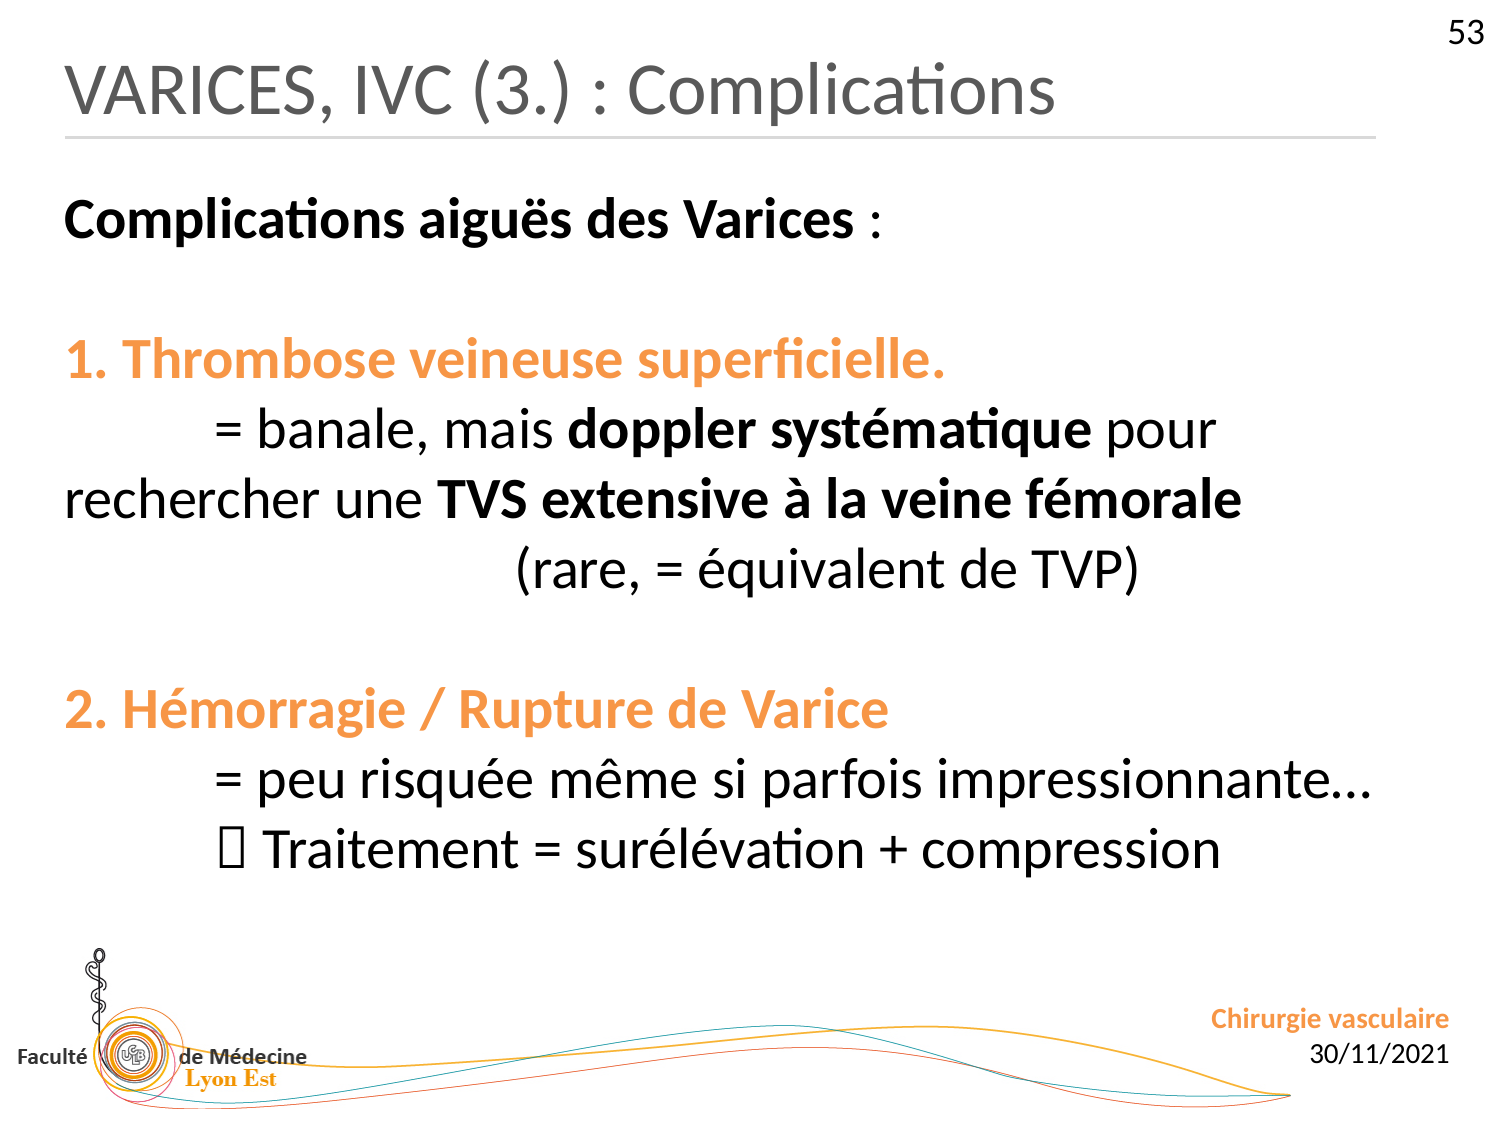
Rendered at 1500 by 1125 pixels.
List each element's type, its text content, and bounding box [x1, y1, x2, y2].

text_box Chirurgie vasculaire 30/11/2021 [1187, 992, 1465, 1076]
picture [17, 948, 1291, 1109]
title VARICES, IVC (3.) : Complications [49, 19, 1400, 149]
list Complications aiguës des Varices : 1. Thrombose veineuse superficielle. = banale, mais doppler systématique pour rechercher une TVS extensive à la veine fémorale (rare, = équivalent de TVP) 2. Hémorragie / Rupture de Varice = peu risquée même si parfois impressionnante…  Traitement = surélévation + compression [49, 172, 1414, 917]
text_box 53 [1328, 0, 1500, 55]
